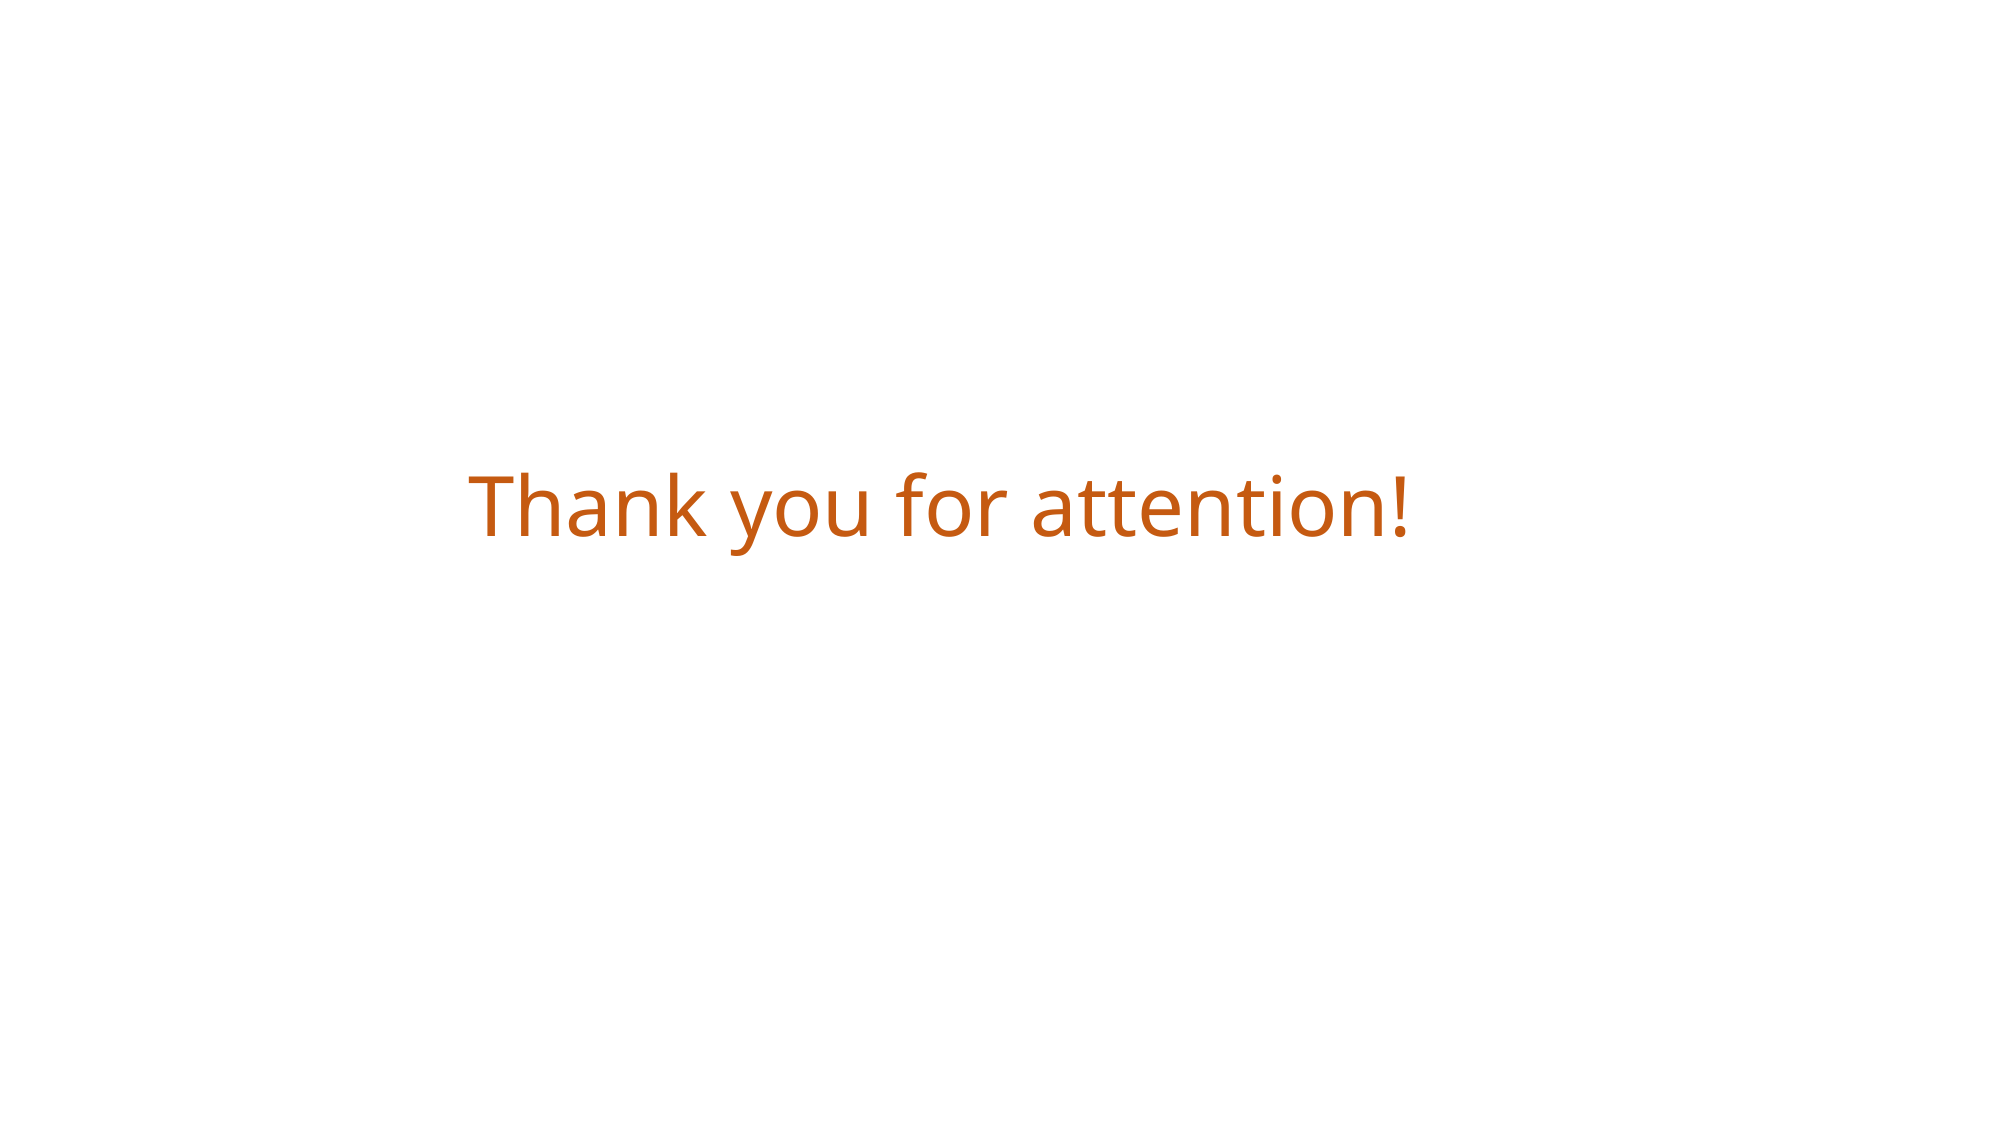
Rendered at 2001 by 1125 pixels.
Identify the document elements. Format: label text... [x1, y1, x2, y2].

text_box Thank you for attention! [453, 445, 1428, 561]
